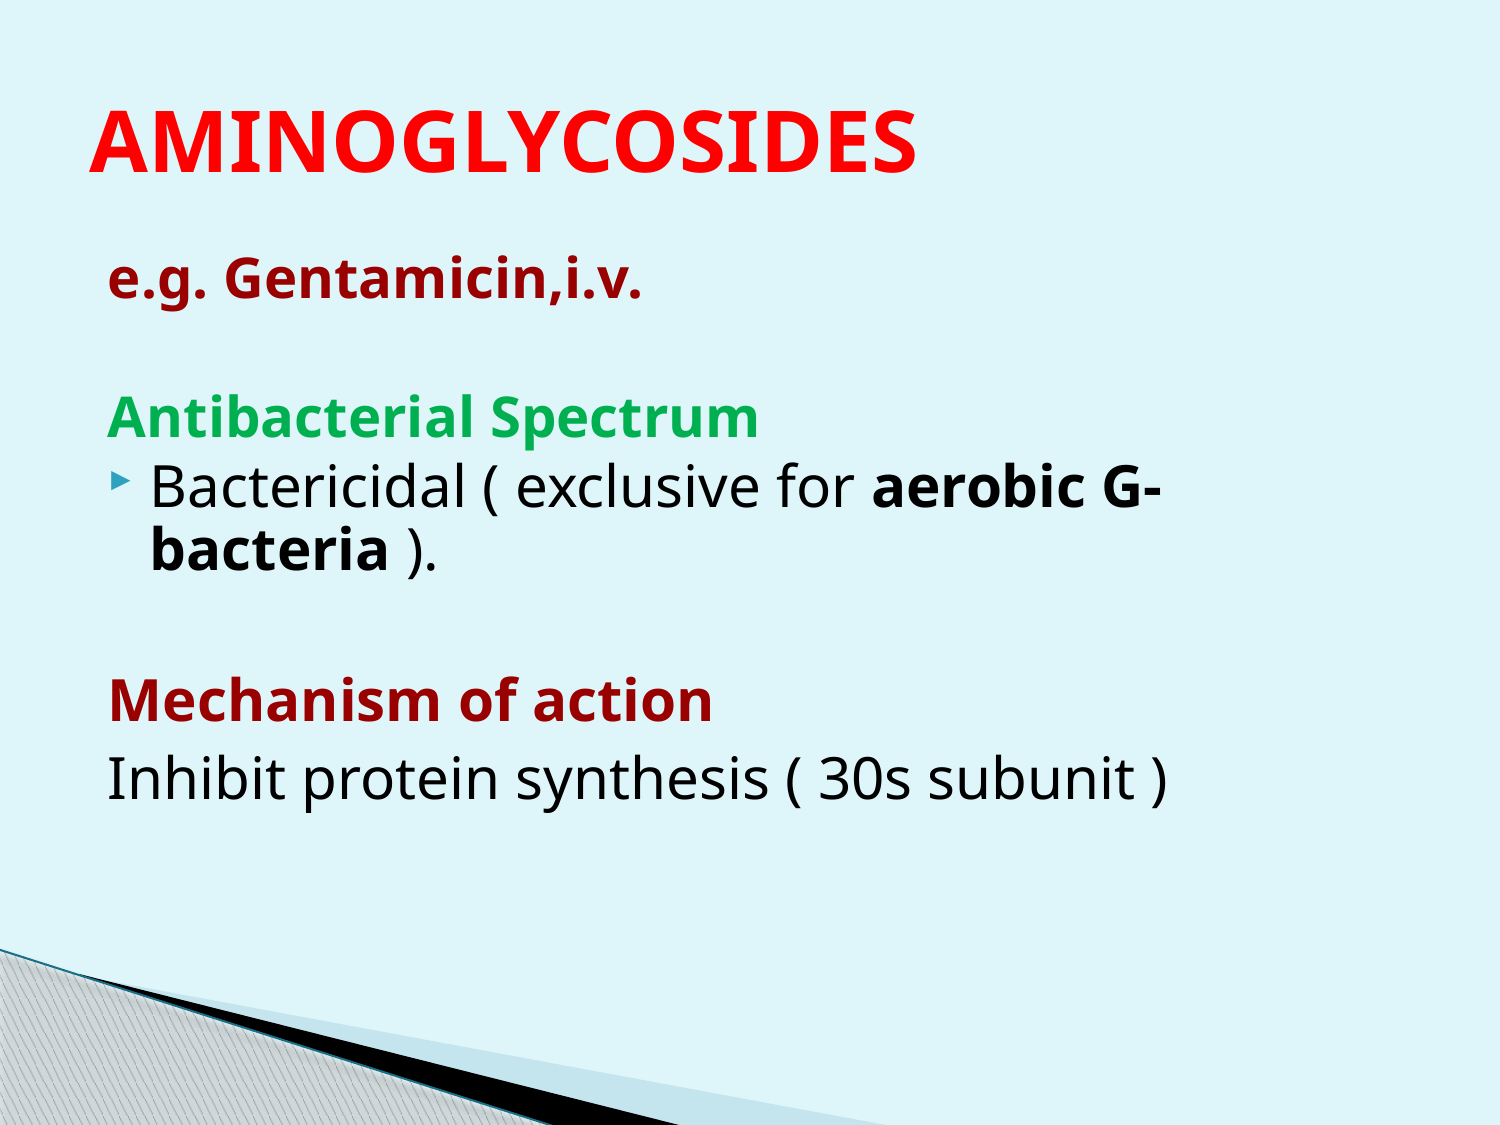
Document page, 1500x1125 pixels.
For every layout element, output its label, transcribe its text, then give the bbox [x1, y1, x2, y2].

title AMINOGLYCOSIDES [75, 45, 1425, 233]
list e.g. Gentamicin,i.v. Antibacterial Spectrum Bactericidal ( exclusive for aerobic G- bacteria ). Mechanism of action Inhibit protein synthesis ( 30s subunit ) [74, 242, 1426, 986]
